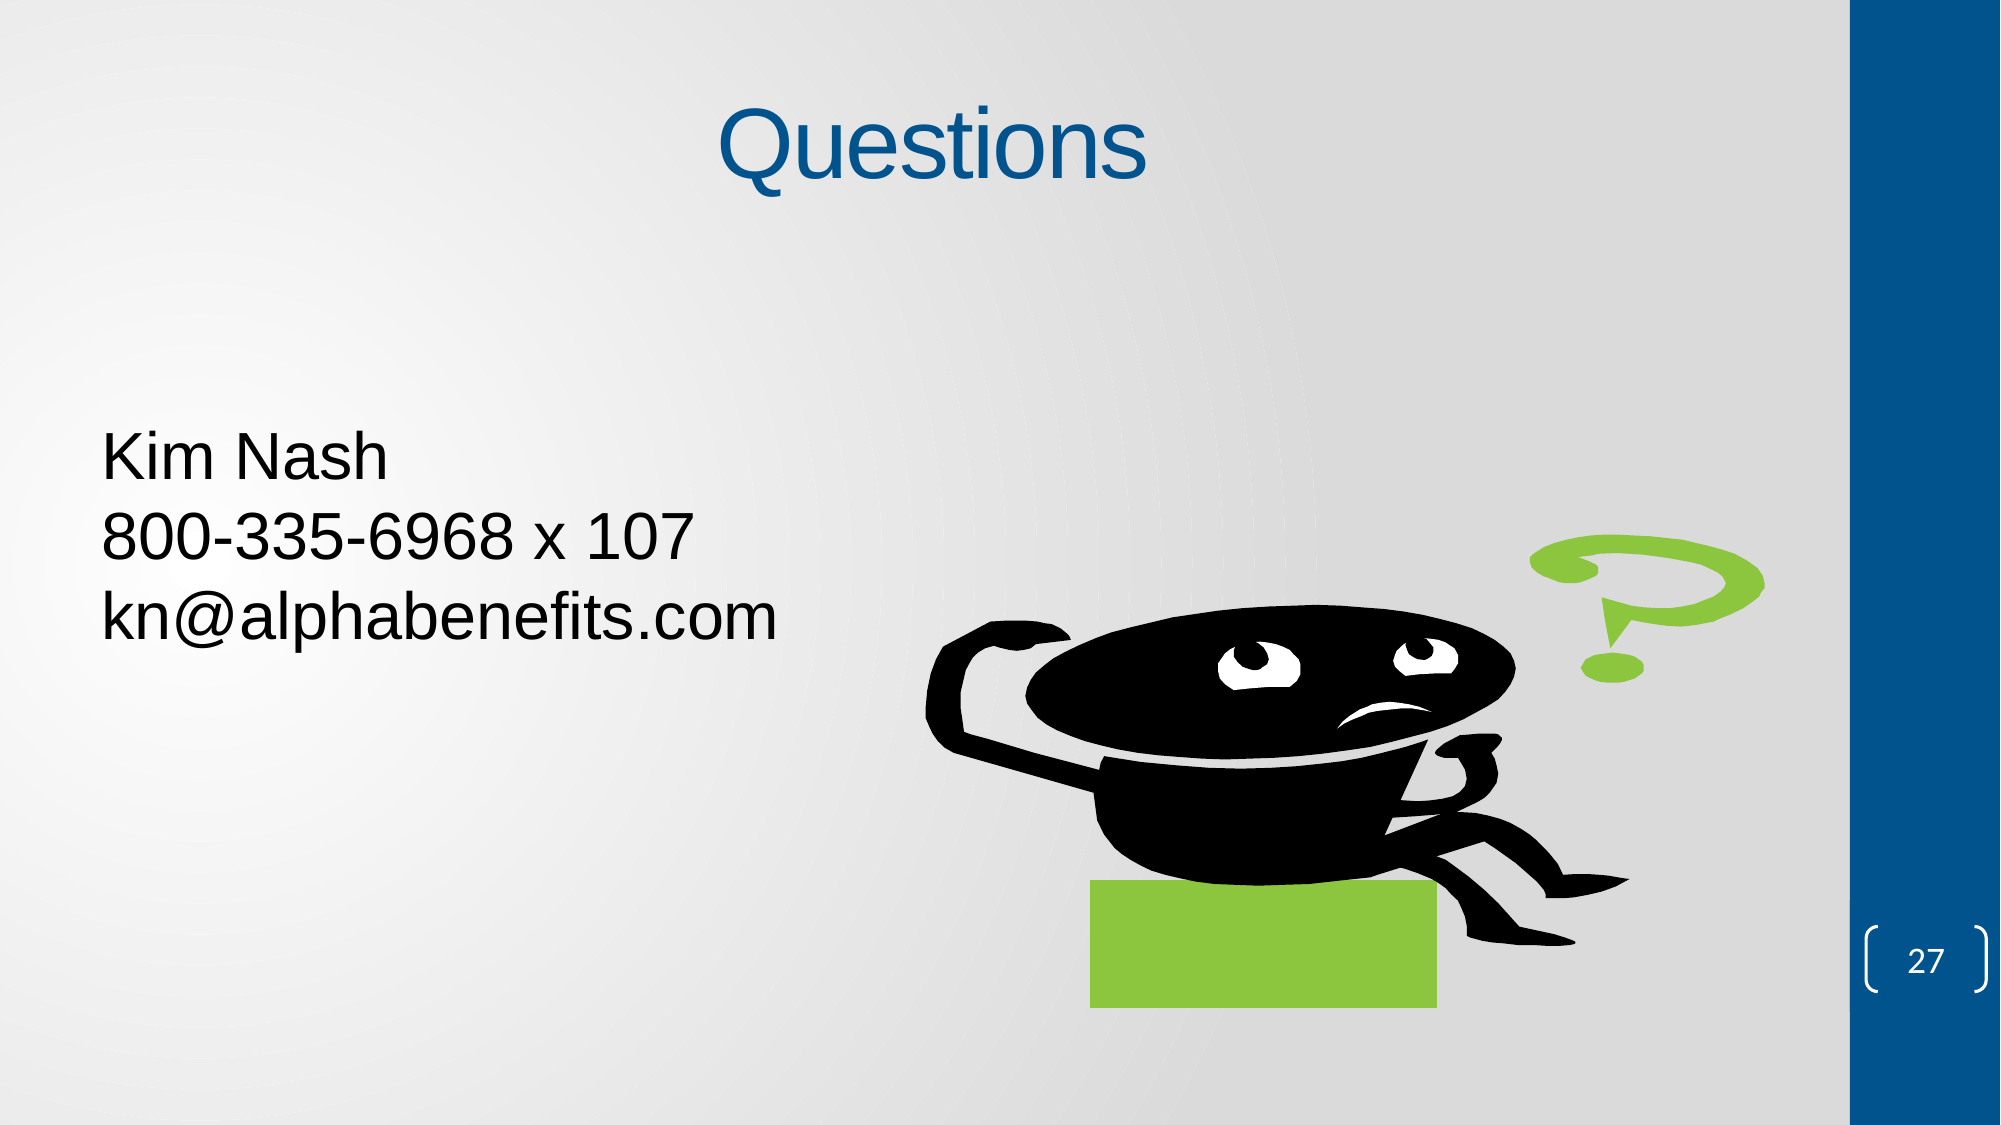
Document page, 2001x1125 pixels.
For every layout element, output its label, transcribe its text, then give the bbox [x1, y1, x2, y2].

text_box Kim Nash 800-335-6968 x 107 kn@alphabenefits.com [86, 405, 1116, 661]
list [924, 534, 1765, 1009]
title Questions [99, 45, 1767, 233]
slide_number 27 [1864, 924, 1988, 994]
